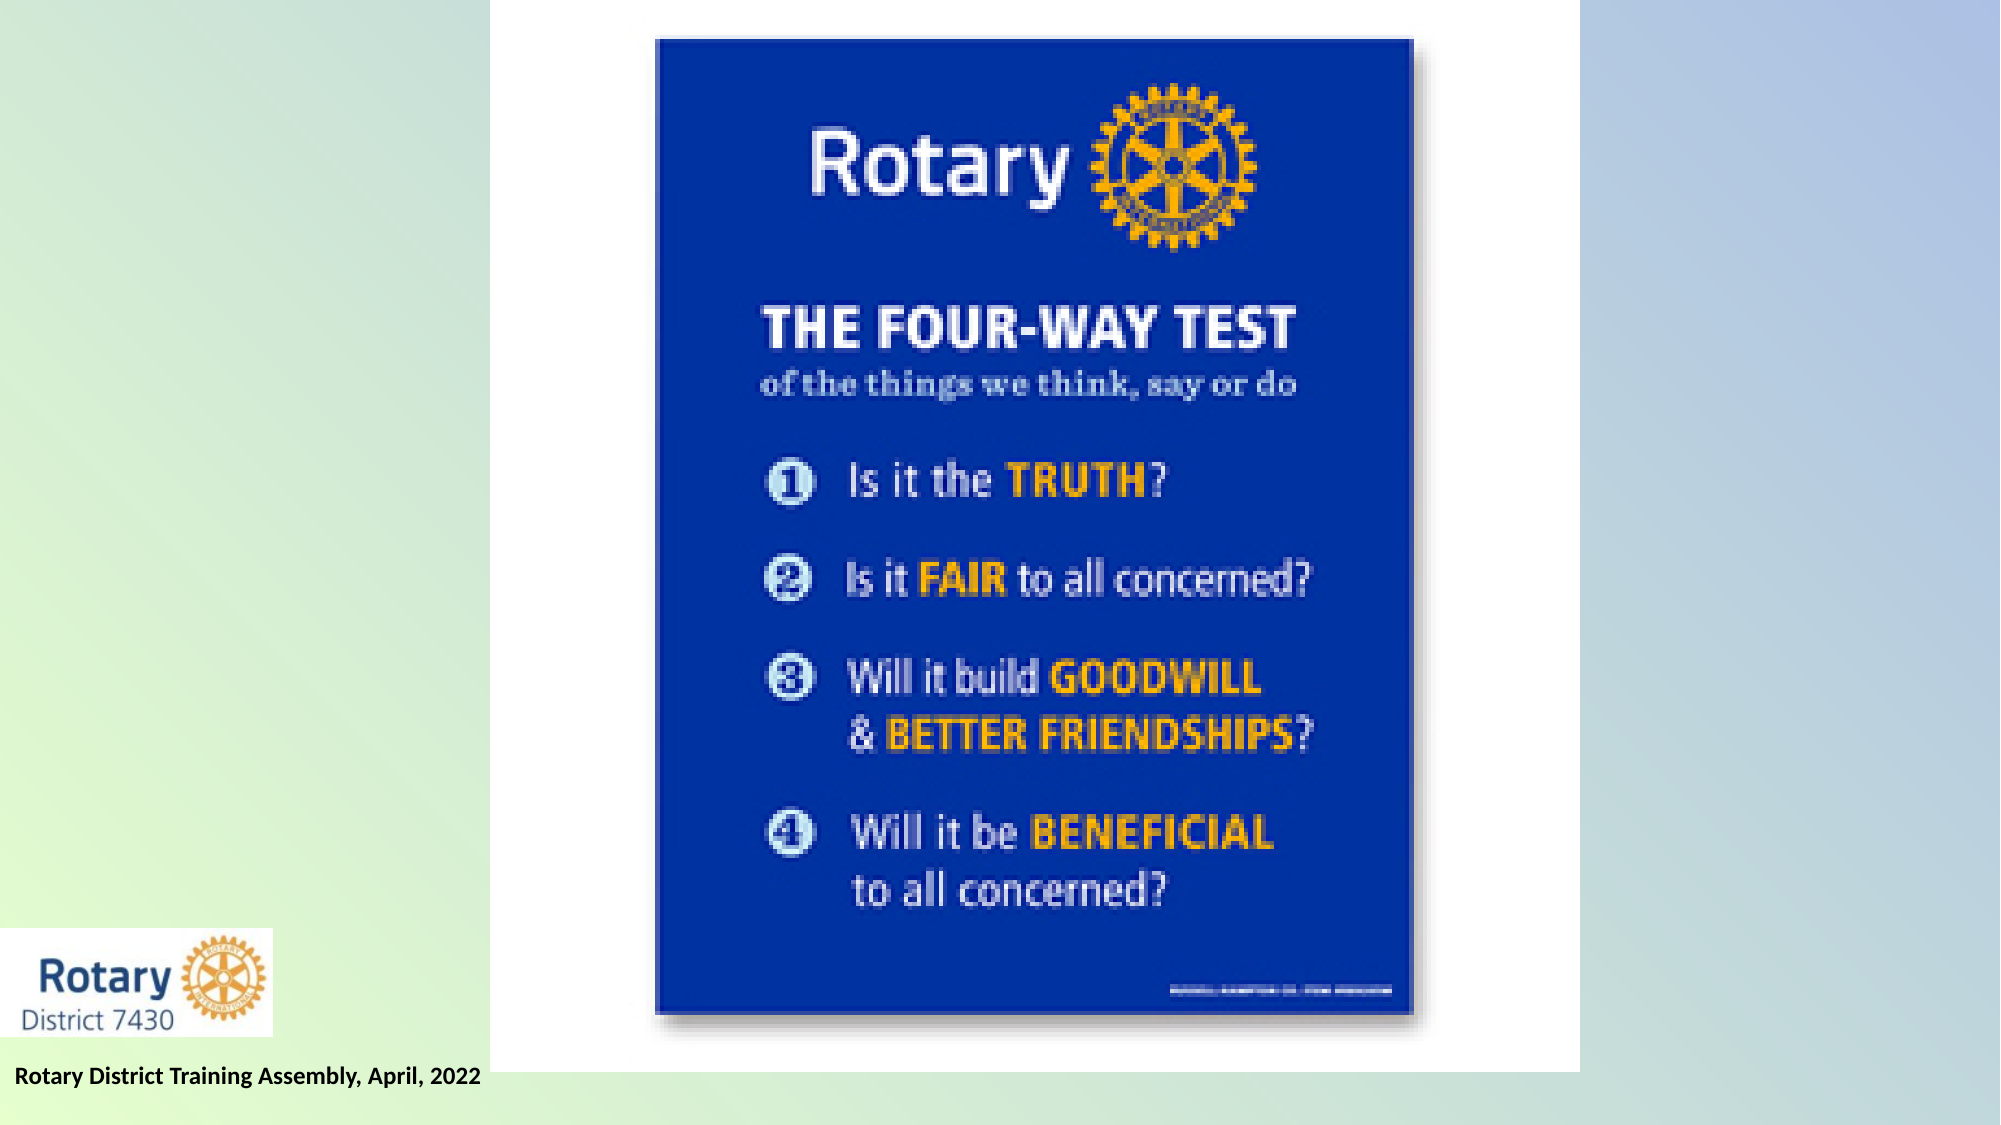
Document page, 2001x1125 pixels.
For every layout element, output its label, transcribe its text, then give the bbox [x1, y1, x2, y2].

text_box Rotary District Training Assembly, April, 2022 [0, 1051, 630, 1097]
picture [490, 0, 1580, 1072]
picture [0, 928, 273, 1037]
